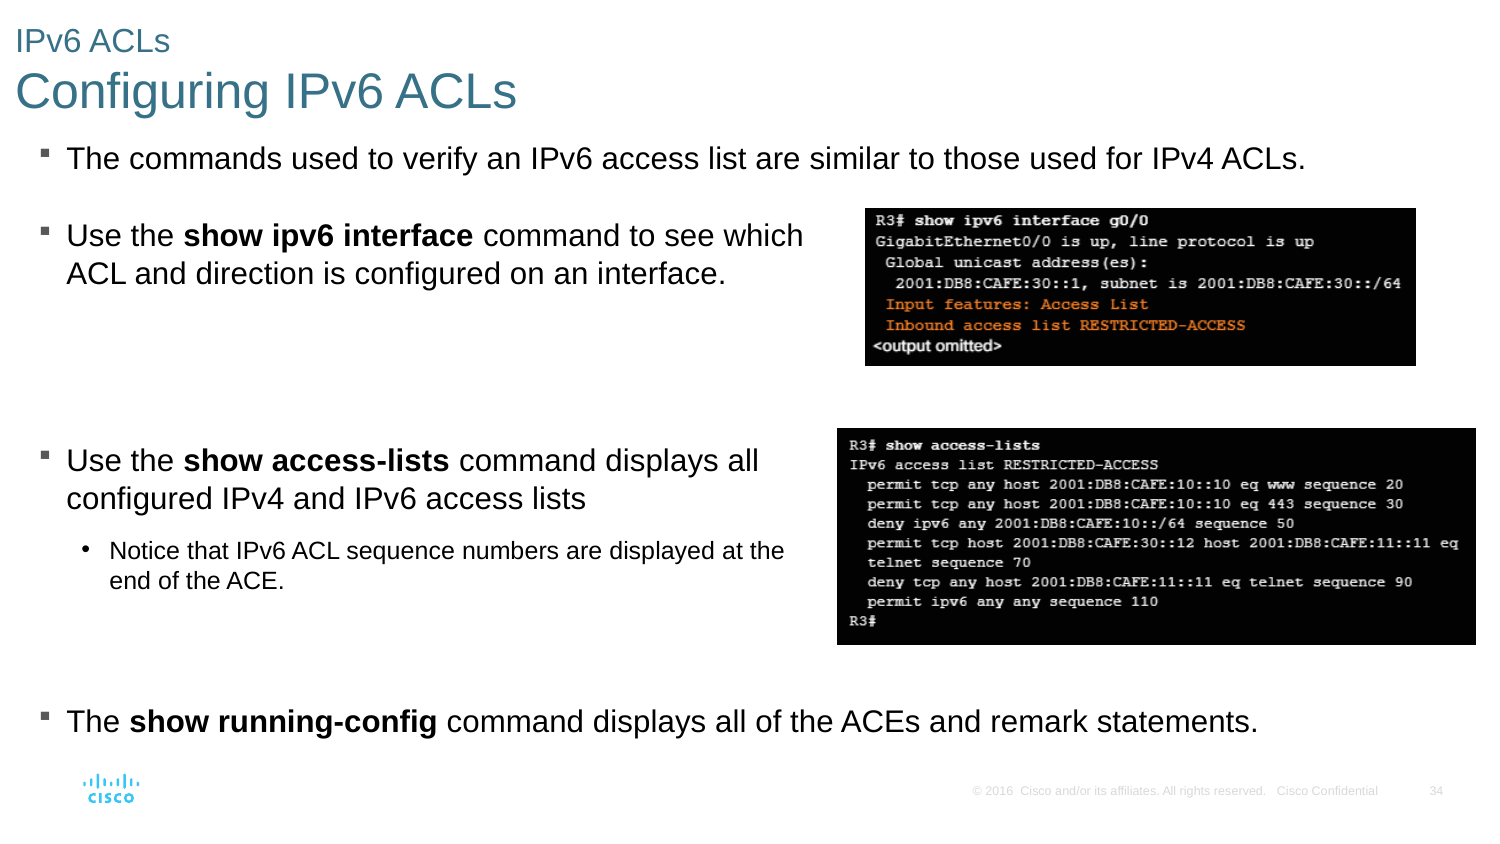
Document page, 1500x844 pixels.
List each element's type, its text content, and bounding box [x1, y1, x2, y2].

text_box Use the show ipv6 interface command to see which ACL and direction is configured on an interface. Use the show access-lists command displays all configured IPv4 and IPv6 access lists Notice that IPv6 ACL sequence numbers are displayed at the end of the ACE. [23, 208, 845, 627]
picture [864, 207, 1417, 366]
list The commands used to verify an IPv6 access list are similar to those used for IPv4 ACLs. The show running-config command displays all of the ACEs and remark statements. [23, 627, 1476, 813]
title IPv6 ACLs Configuring IPv6 ACLs [0, 6, 1500, 131]
list The commands used to verify an IPv6 access list are similar to those used for IPv4 ACLs. The show running-config command displays all of the ACEs and remark statements. [23, 131, 1476, 427]
picture [837, 428, 1477, 646]
